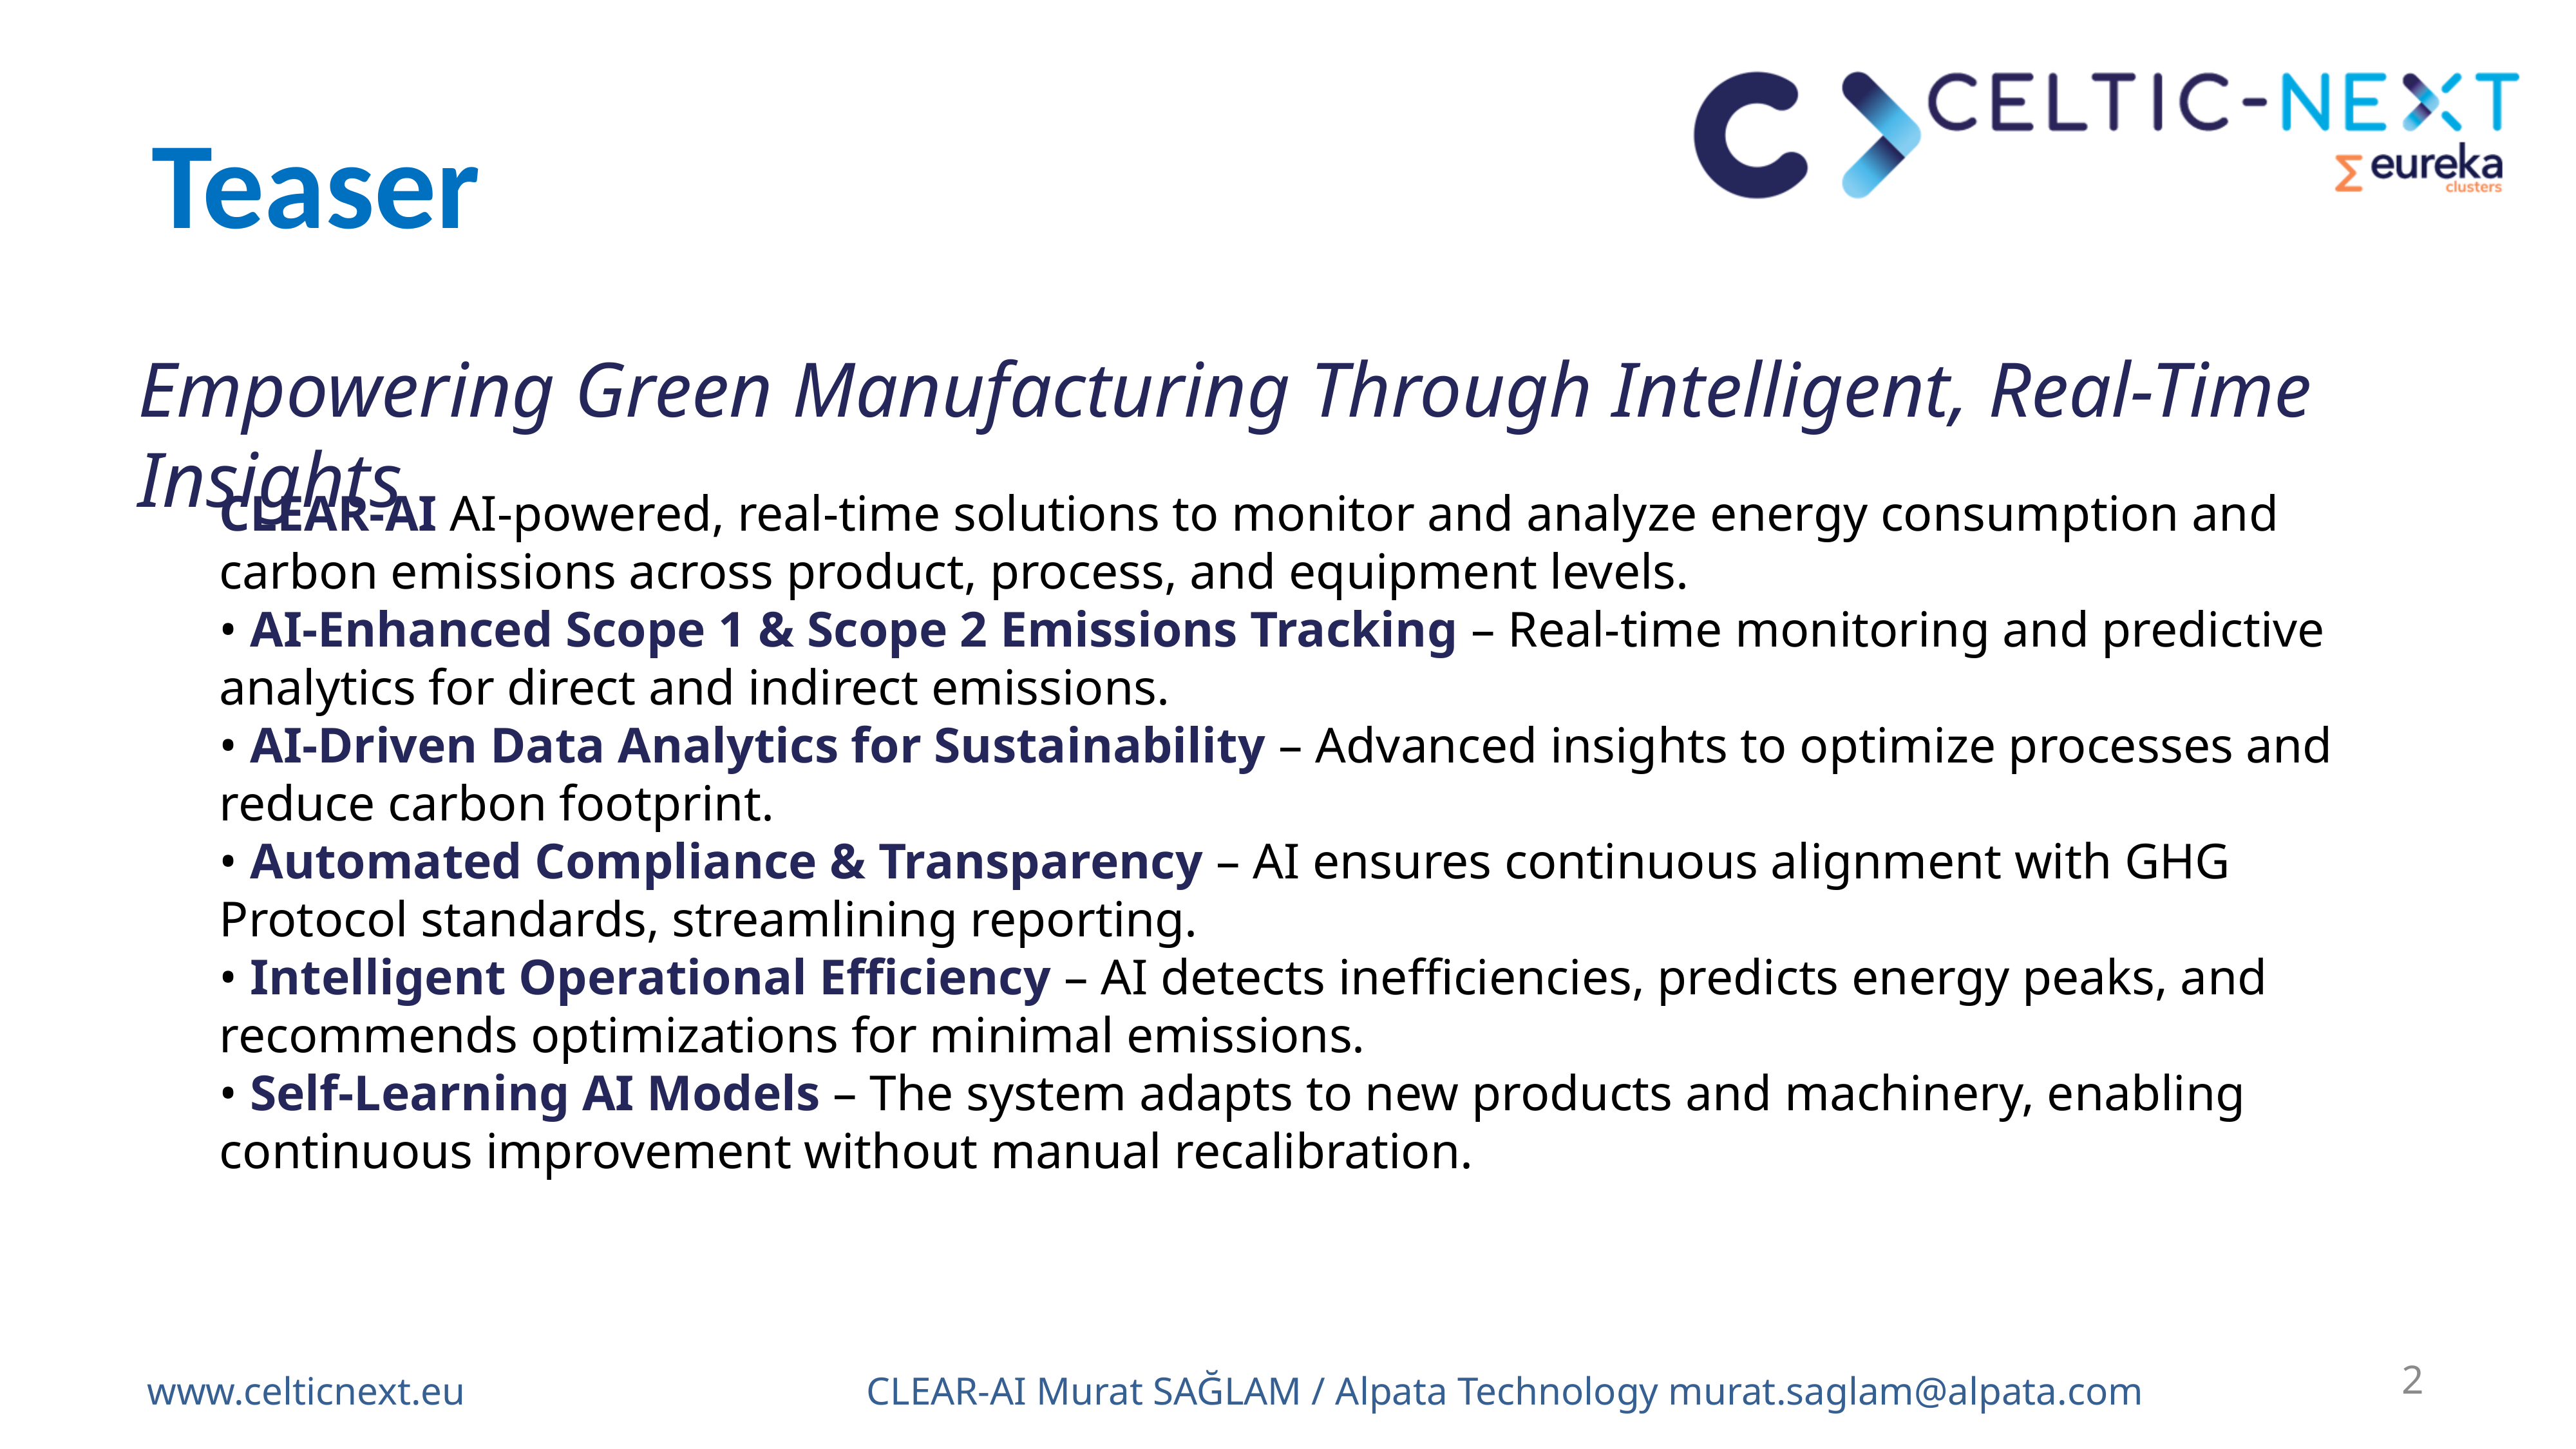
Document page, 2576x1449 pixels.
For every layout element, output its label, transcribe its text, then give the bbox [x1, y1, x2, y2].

picture [1627, 5, 2576, 247]
text_box Empowering Green Manufacturing Through Intelligent, Real-Time Insights [128, 337, 2447, 527]
slide_number 2 [1846, 1343, 2447, 1421]
text_box CLEAR-AI AI-powered, real-time solutions to monitor and analyze energy consumption and carbon emissions across product, process, and equipment levels. • AI-Enhanced Scope 1 & Scope 2 Emissions Tracking – Real-time monitoring and predictive analytics for direct and indirect emissions. • AI-Driven Data Analytics for Sustainability – Advanced insights to optimize processes and reduce carbon footprint. • Automated Compliance & Transparency – AI ensures continuous alignment with GHG Protocol standards, streamlining reporting. • Intelligent Operational Efficiency – AI detects inefficiencies, predicts energy peaks, and recommends optimizations for minimal emissions. • Self-Learning AI Models – The system adapts to new products and machinery, enabling continuous improvement without manual recalibration. [196, 527, 2365, 1344]
text_box www.celticnext.eu CLEAR-AI Murat SAĞLAM / Alpata Technology murat.saglam@alpata.com [124, 1356, 2293, 1425]
title Teaser [129, 58, 2447, 300]
